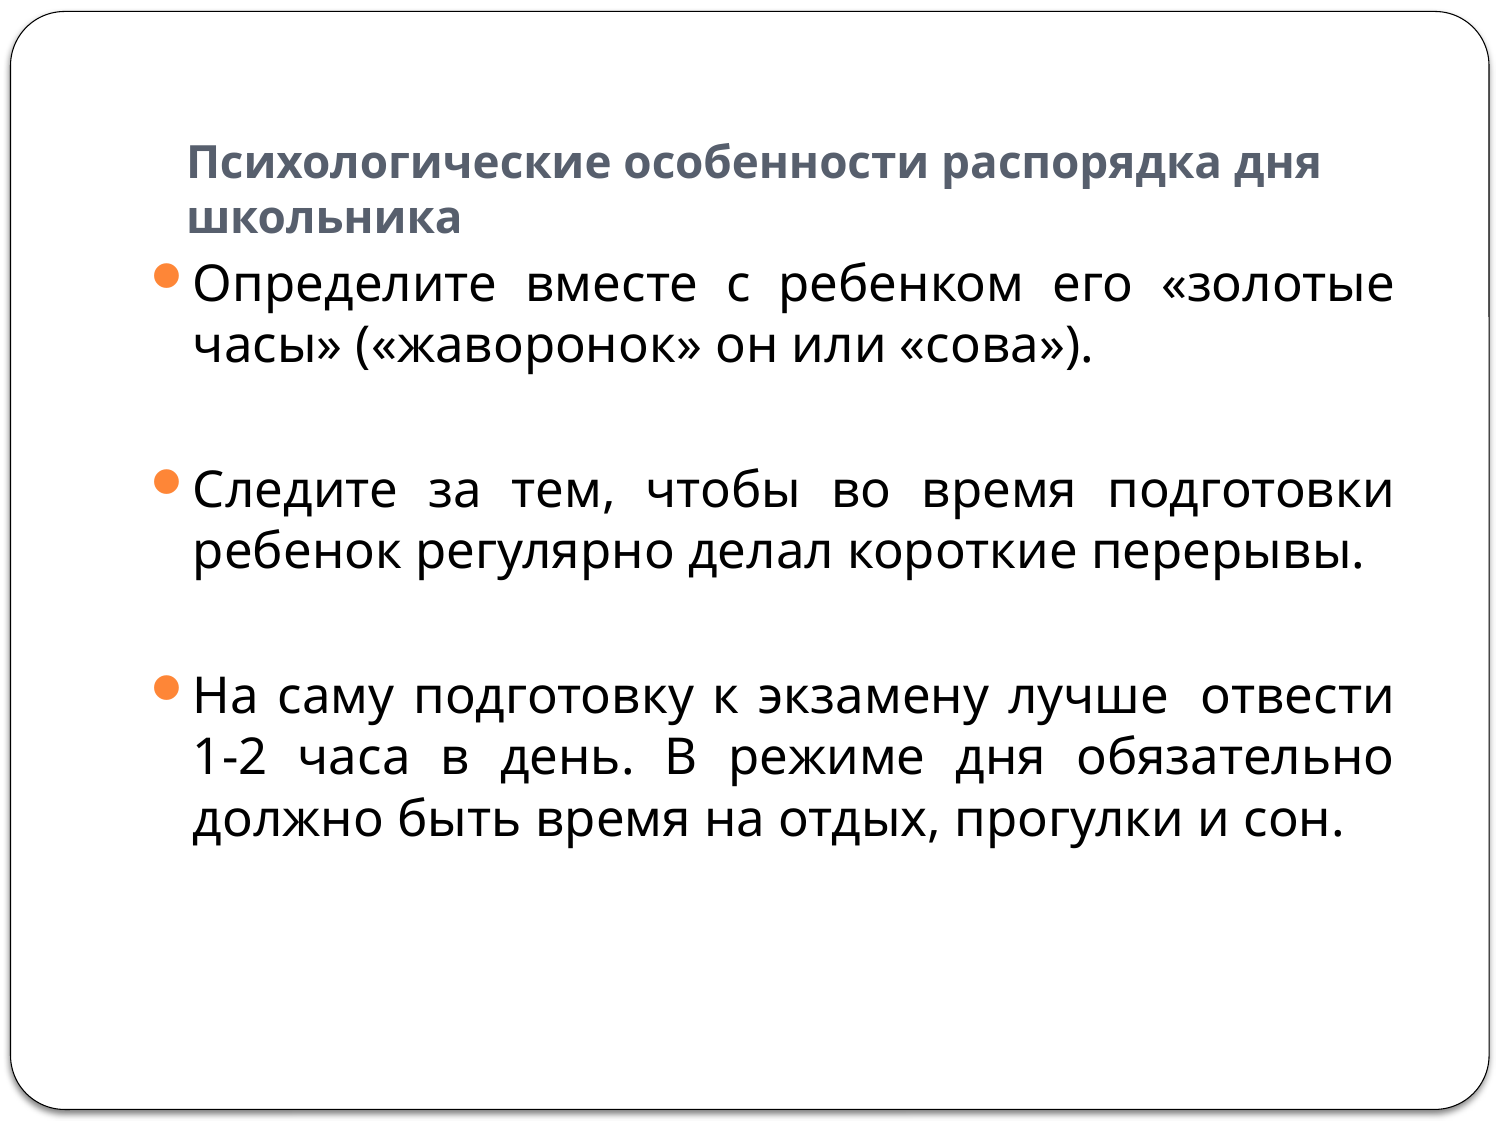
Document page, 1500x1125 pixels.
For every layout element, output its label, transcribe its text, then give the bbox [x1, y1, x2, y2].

title Психологические особенности распорядка дня школьника [171, 125, 1447, 313]
list Определите вместе с ребенком его «золотые часы» («жаворонок» он или «сова»). Следите за тем, чтобы во время подготовки ребенок регулярно делал короткие перерывы. На саму подготовку к экзамену лучше отвести 1-2 часа в день. В режиме дня обязательно должно быть время на отдых, прогулки и сон. [135, 243, 1411, 994]
